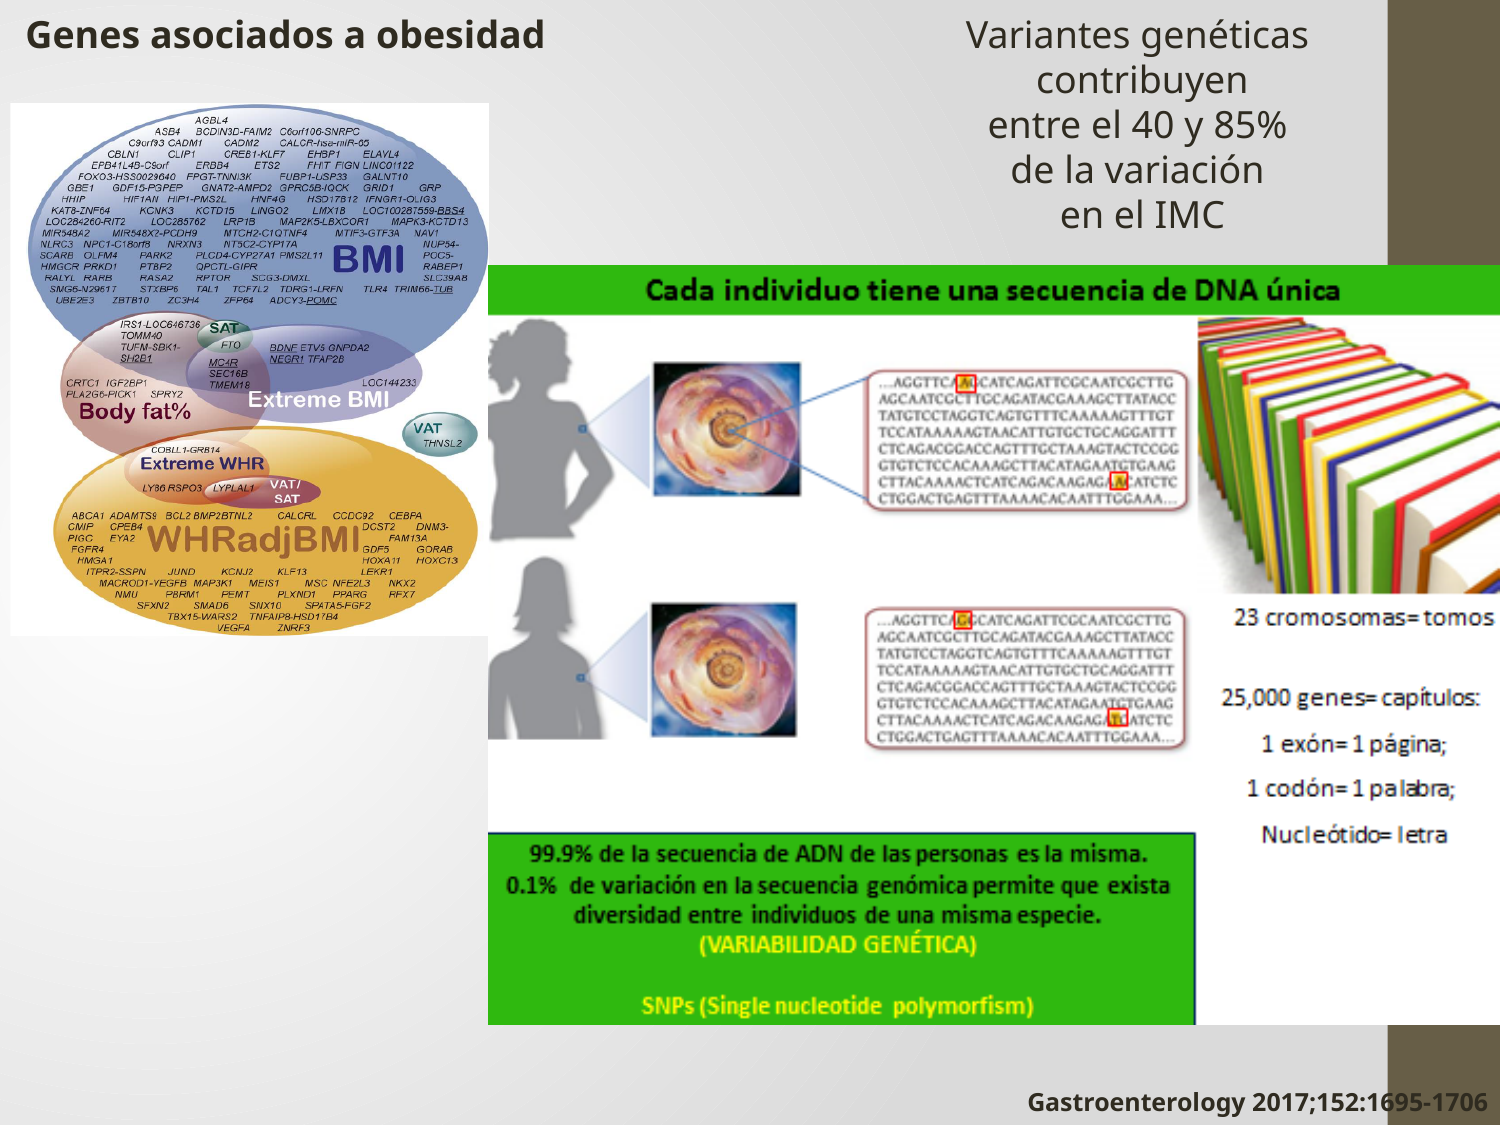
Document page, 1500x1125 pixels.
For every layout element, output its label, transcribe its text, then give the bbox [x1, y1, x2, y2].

text_box Genes asociados a obesidad [10, 3, 562, 64]
text_box Gastroenterology 2017;152:1695-1706 [1012, 1079, 1500, 1125]
text_box Variantes genéticas contribuyen entre el 40 y 85% de la variación en el IMC [950, 3, 1335, 244]
picture [9, 103, 1500, 1025]
